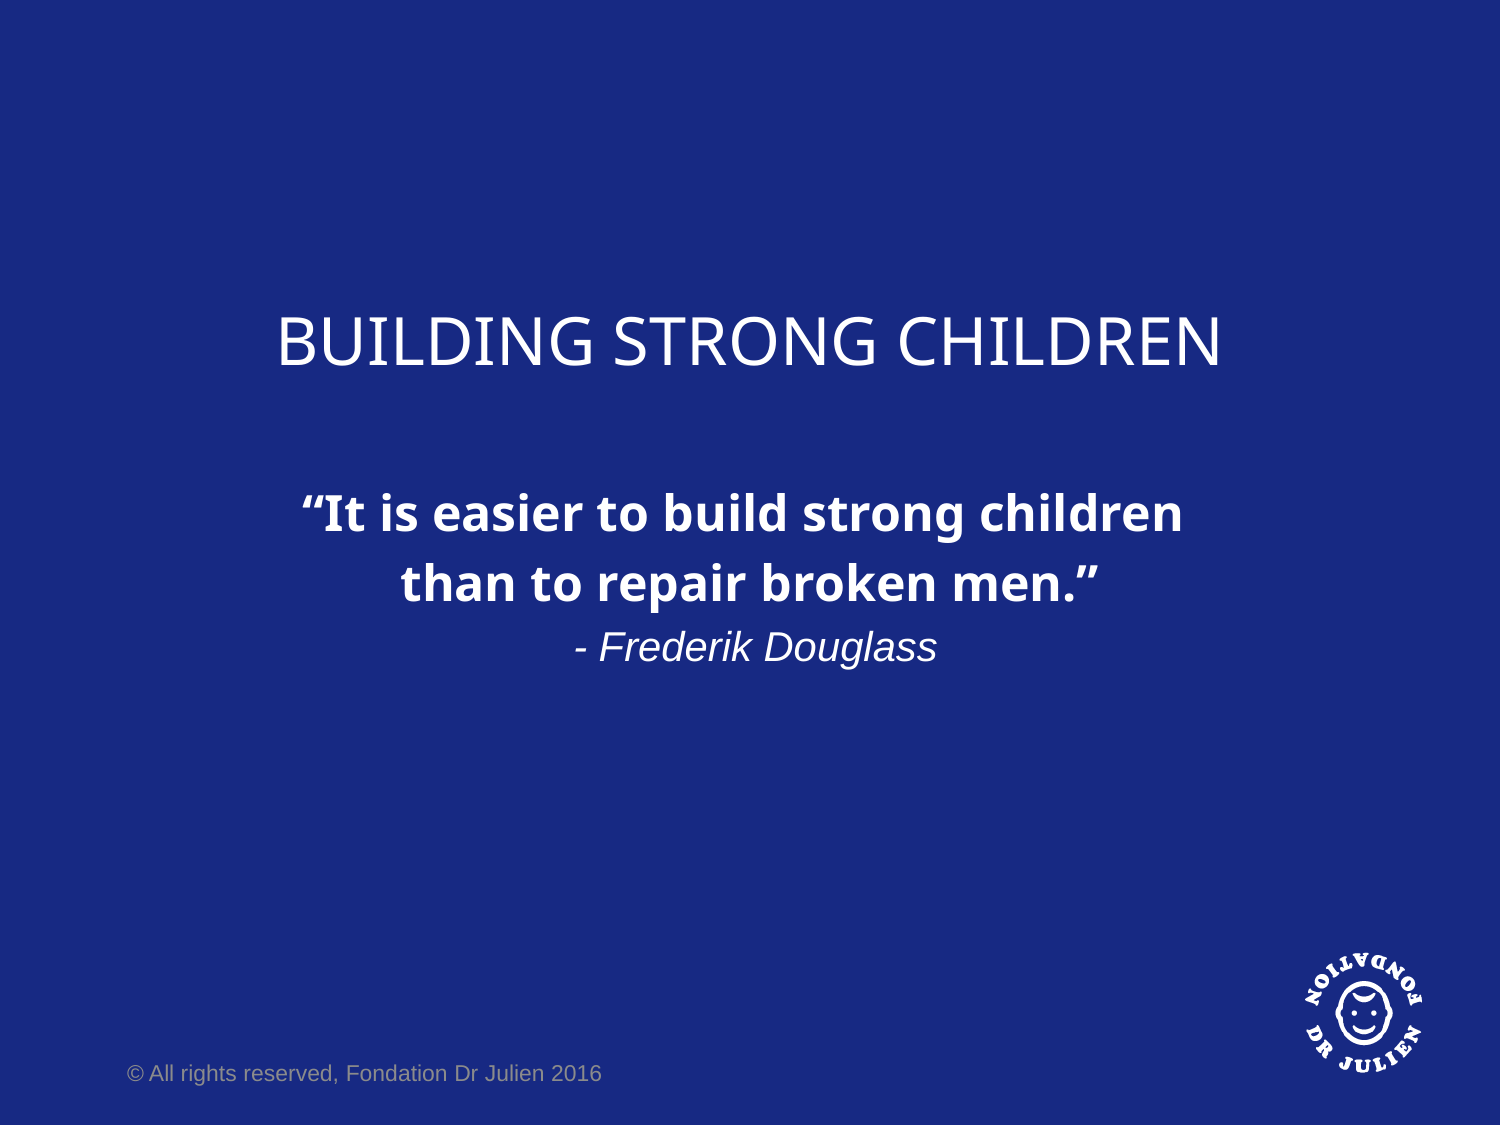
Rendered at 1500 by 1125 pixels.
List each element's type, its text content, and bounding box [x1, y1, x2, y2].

list BUILDING STRONG CHILDREN “It is easier to build strong children than to repair broken men.” - Frederik Douglass [75, 290, 1425, 728]
text_box © All rights reserved, Fondation Dr Julien 2016 [112, 1042, 928, 1103]
picture [1304, 951, 1422, 1073]
footer [76, 975, 1424, 1103]
